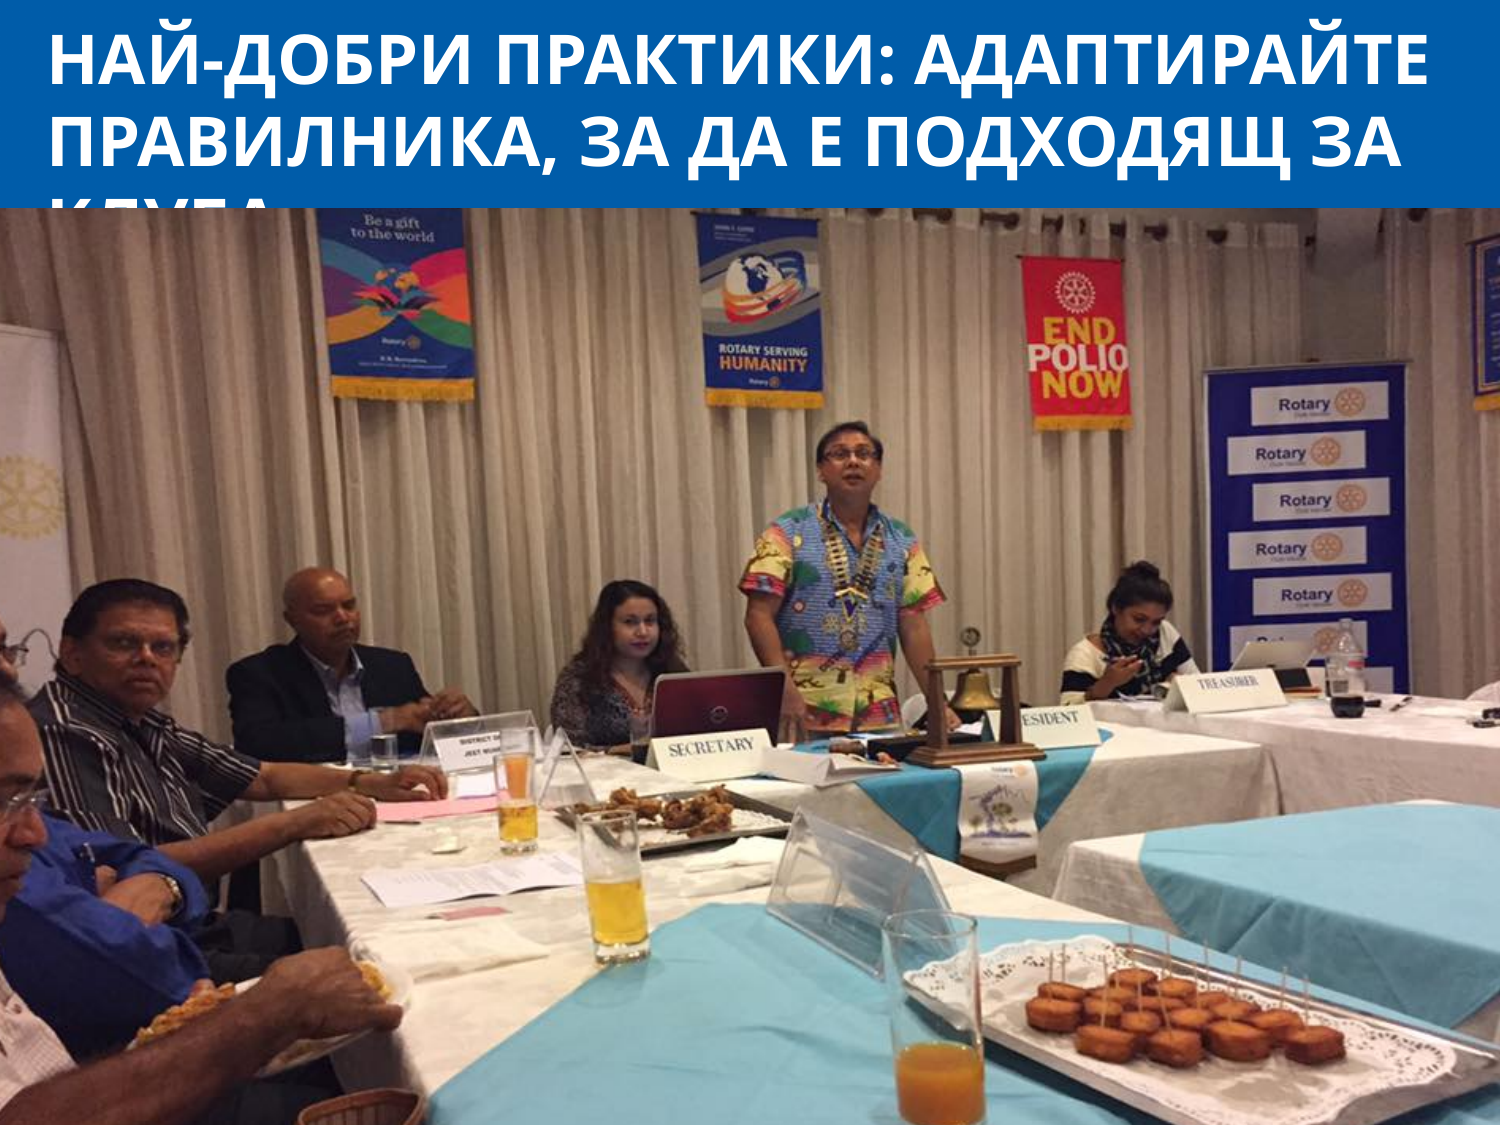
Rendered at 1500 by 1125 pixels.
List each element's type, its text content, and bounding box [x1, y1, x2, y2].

text_box НАЙ-ДОБРИ ПРАКТИКИ: АДАПТИРАЙТЕ ПРАВИЛНИКА, ЗА ДА Е ПОДХОДЯЩ ЗА КЛУБА [30, 7, 1469, 174]
picture [0, 0, 1500, 1125]
